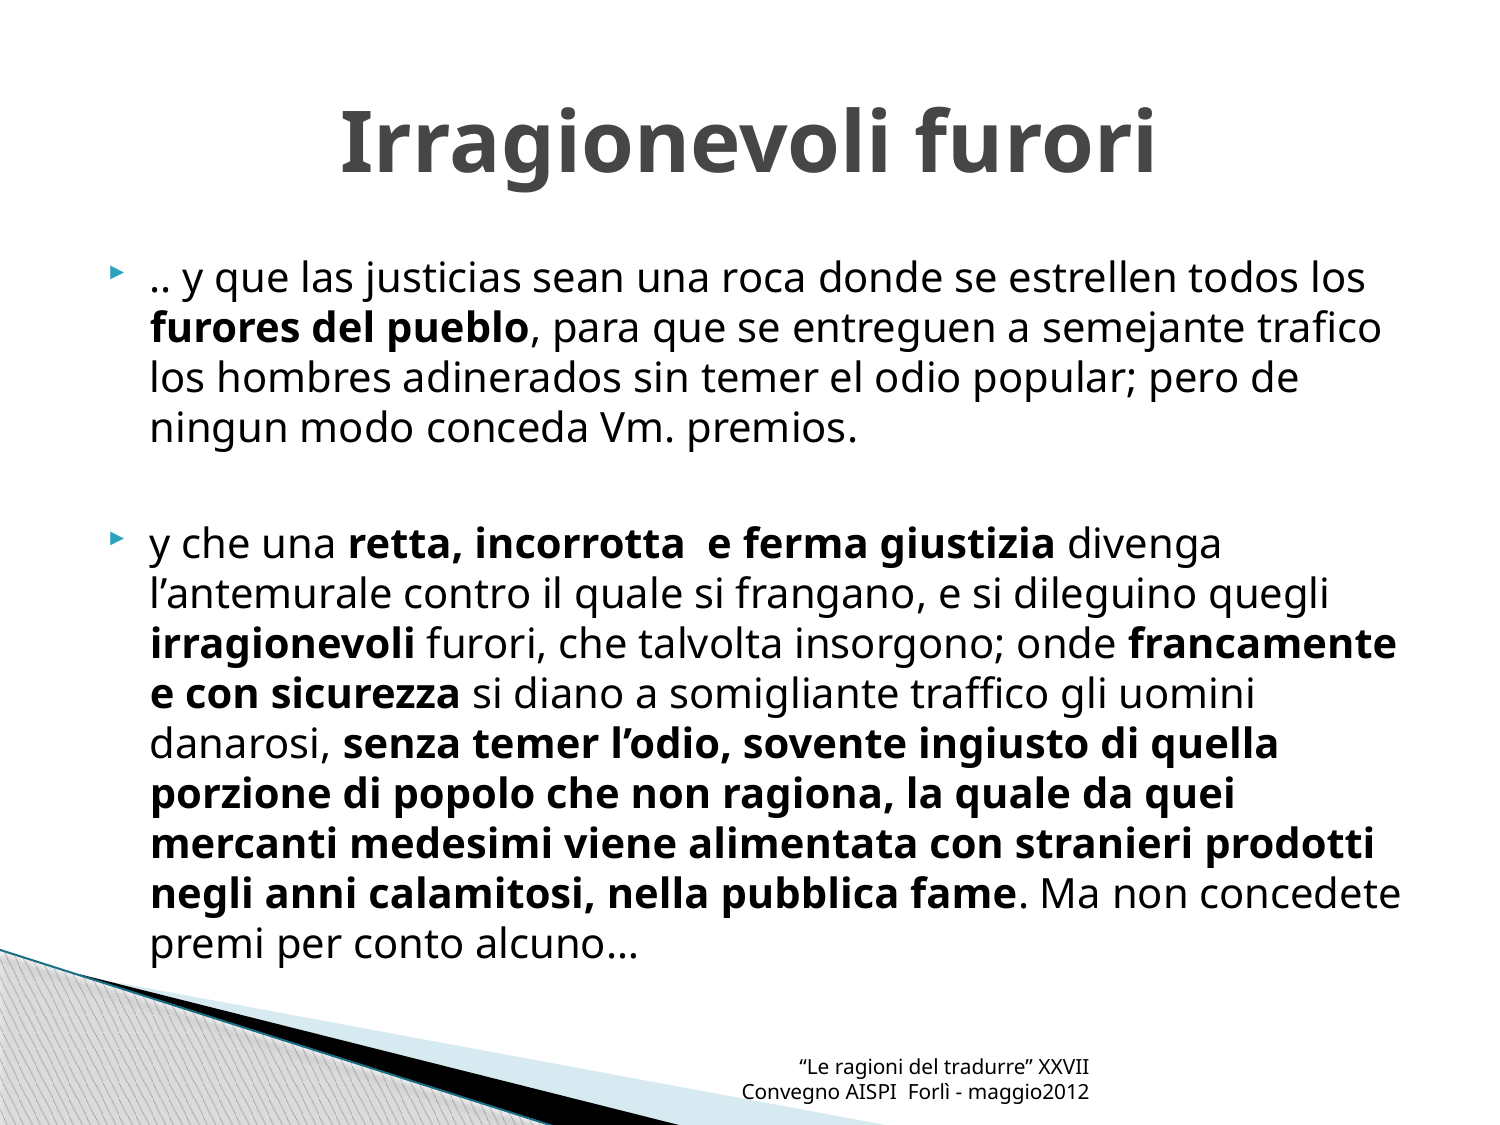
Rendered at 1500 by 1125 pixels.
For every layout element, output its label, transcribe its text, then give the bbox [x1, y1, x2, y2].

footer “Le ragioni del tradurre” XXVII Convegno AISPI Forlì - maggio2012 [718, 1051, 1105, 1112]
title Irragionevoli furori [75, 45, 1425, 233]
list .. y que las justicias sean una roca donde se estrellen todos los furores del pueblo, para que se entreguen a semejante trafico los hombres adinerados sin temer el odio popular; pero de ningun modo conceda Vm. premios. y che una retta, incorrotta e ferma giustizia divenga l’antemurale contro il quale si frangano, e si dileguino quegli irragionevoli furori, che talvolta insorgono; onde francamente e con sicurezza si diano a somigliante traffico gli uomini danarosi, senza temer l’odio, sovente ingiusto di quella porzione di popolo che non ragiona, la quale da quei mercanti medesimi viene alimentata con stranieri prodotti negli anni calamitosi, nella pubblica fame. Ma non concedete premi per conto alcuno… [74, 242, 1426, 986]
